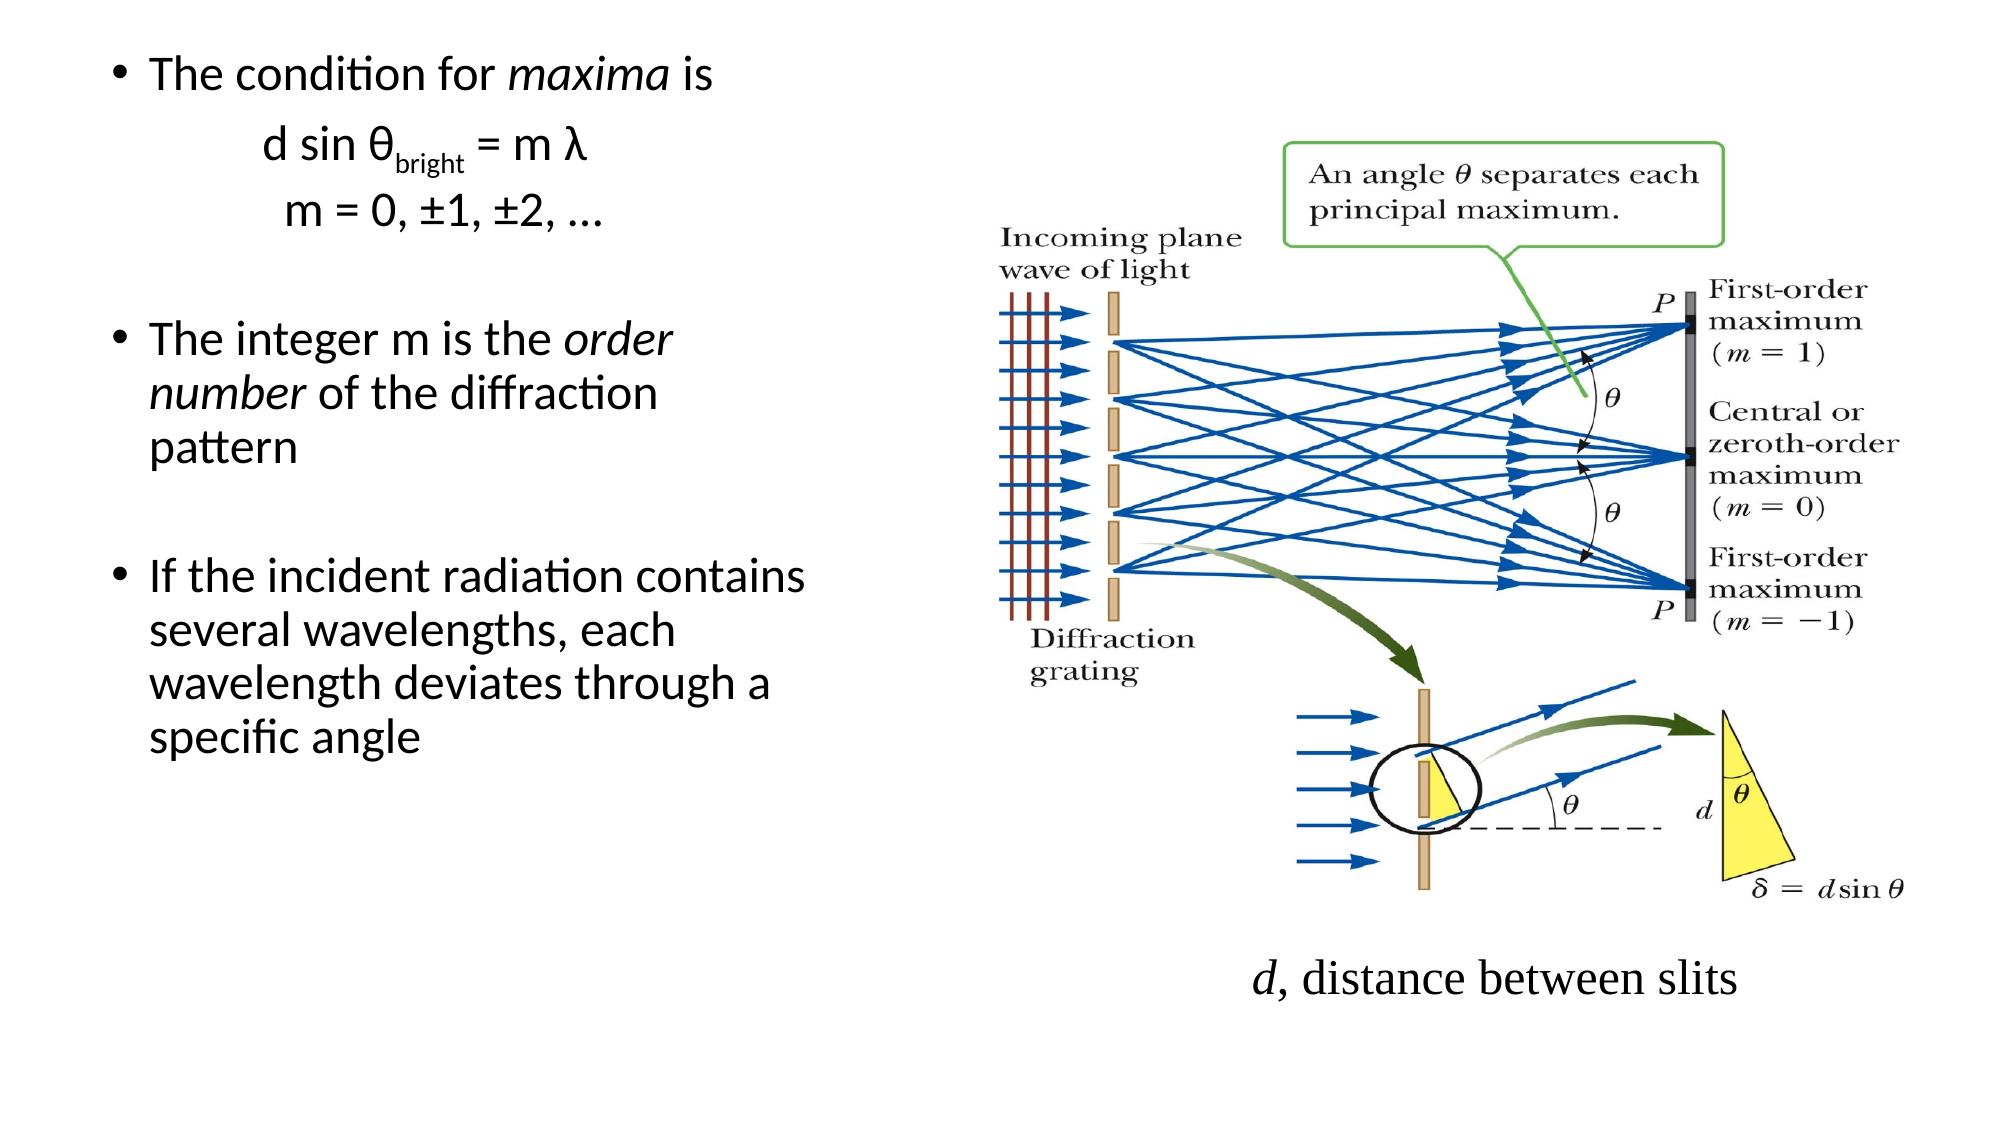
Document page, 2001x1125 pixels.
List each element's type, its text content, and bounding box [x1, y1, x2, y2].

picture [999, 112, 1904, 934]
text_box d, distance between slits [1237, 937, 1754, 1013]
text_box The condition for maxima is d sin θbright = m λ m = 0, ±1, ±2, … The integer m is the order number of the diffraction pattern If the incident radiation contains several wavelengths, each wavelength deviates through a specific angle [96, 39, 834, 783]
